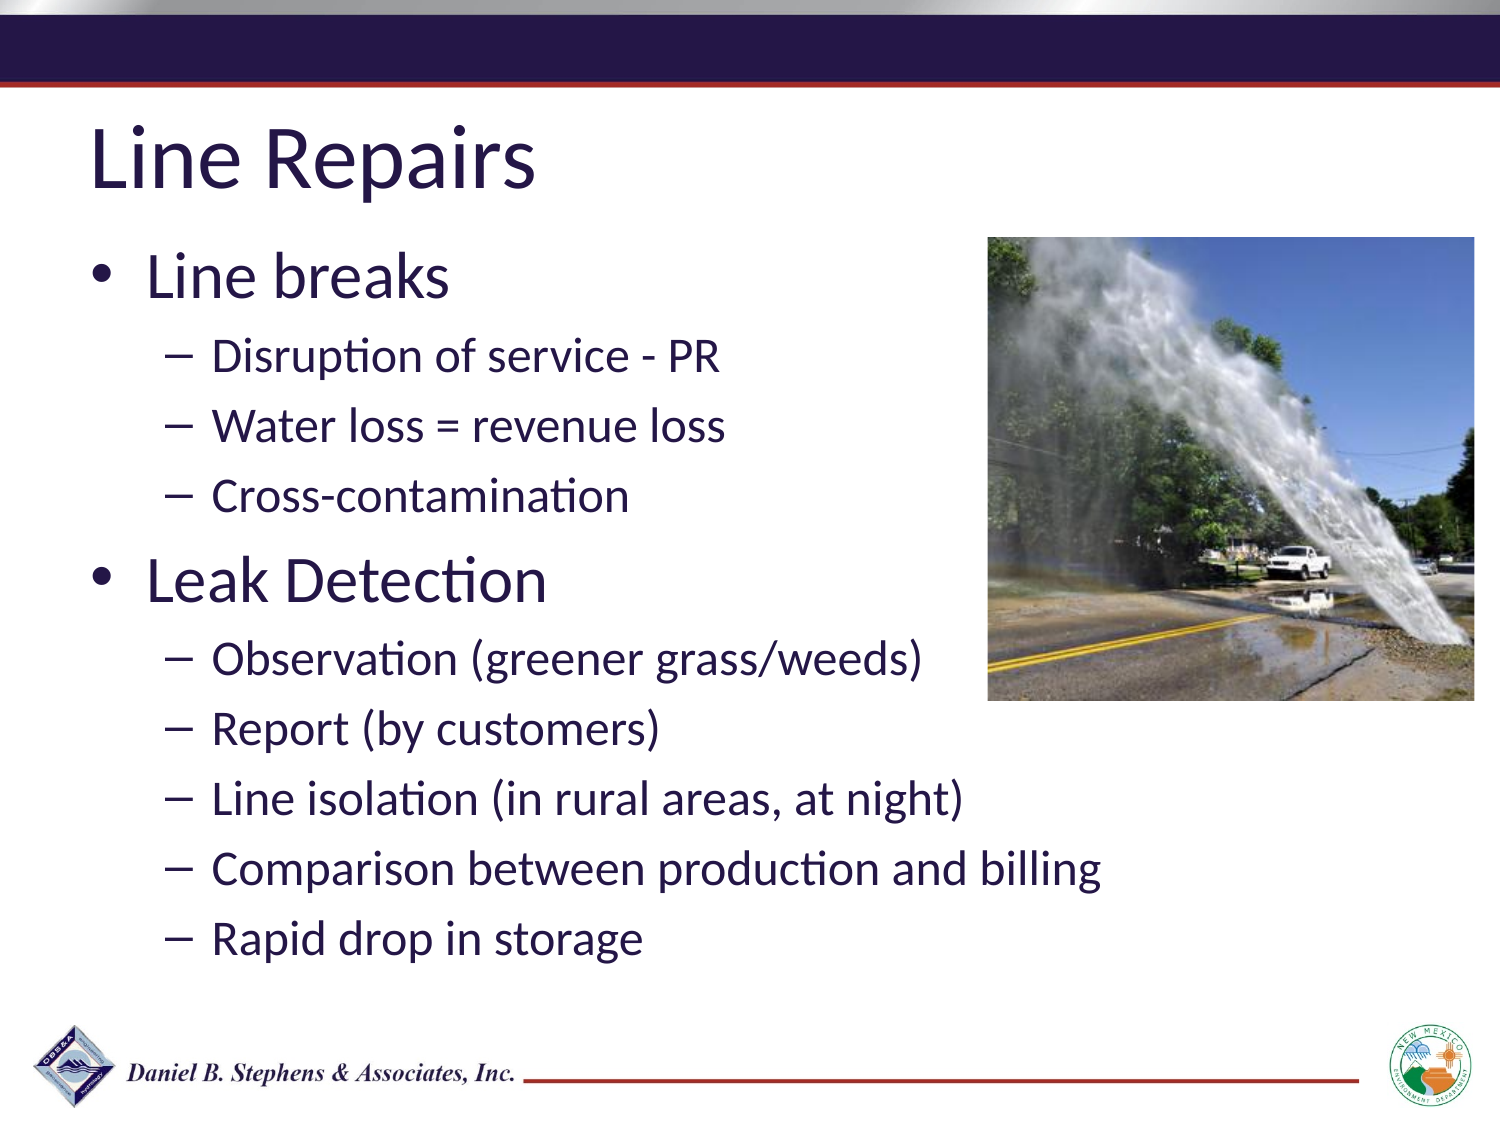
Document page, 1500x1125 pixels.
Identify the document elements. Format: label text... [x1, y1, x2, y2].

picture [1387, 1022, 1473, 1108]
picture [0, 0, 1500, 88]
picture [987, 237, 1475, 702]
text_box Line Repairs [74, 92, 1425, 213]
text_box Line breaks Disruption of service - PR Water loss = revenue loss Cross-contamination Leak Detection Observation (greener grass/weeds) Report (by customers) Line isolation (in rural areas, at night) Comparison between production and billing Rapid drop in storage [74, 224, 1425, 1005]
picture [33, 1025, 1360, 1108]
